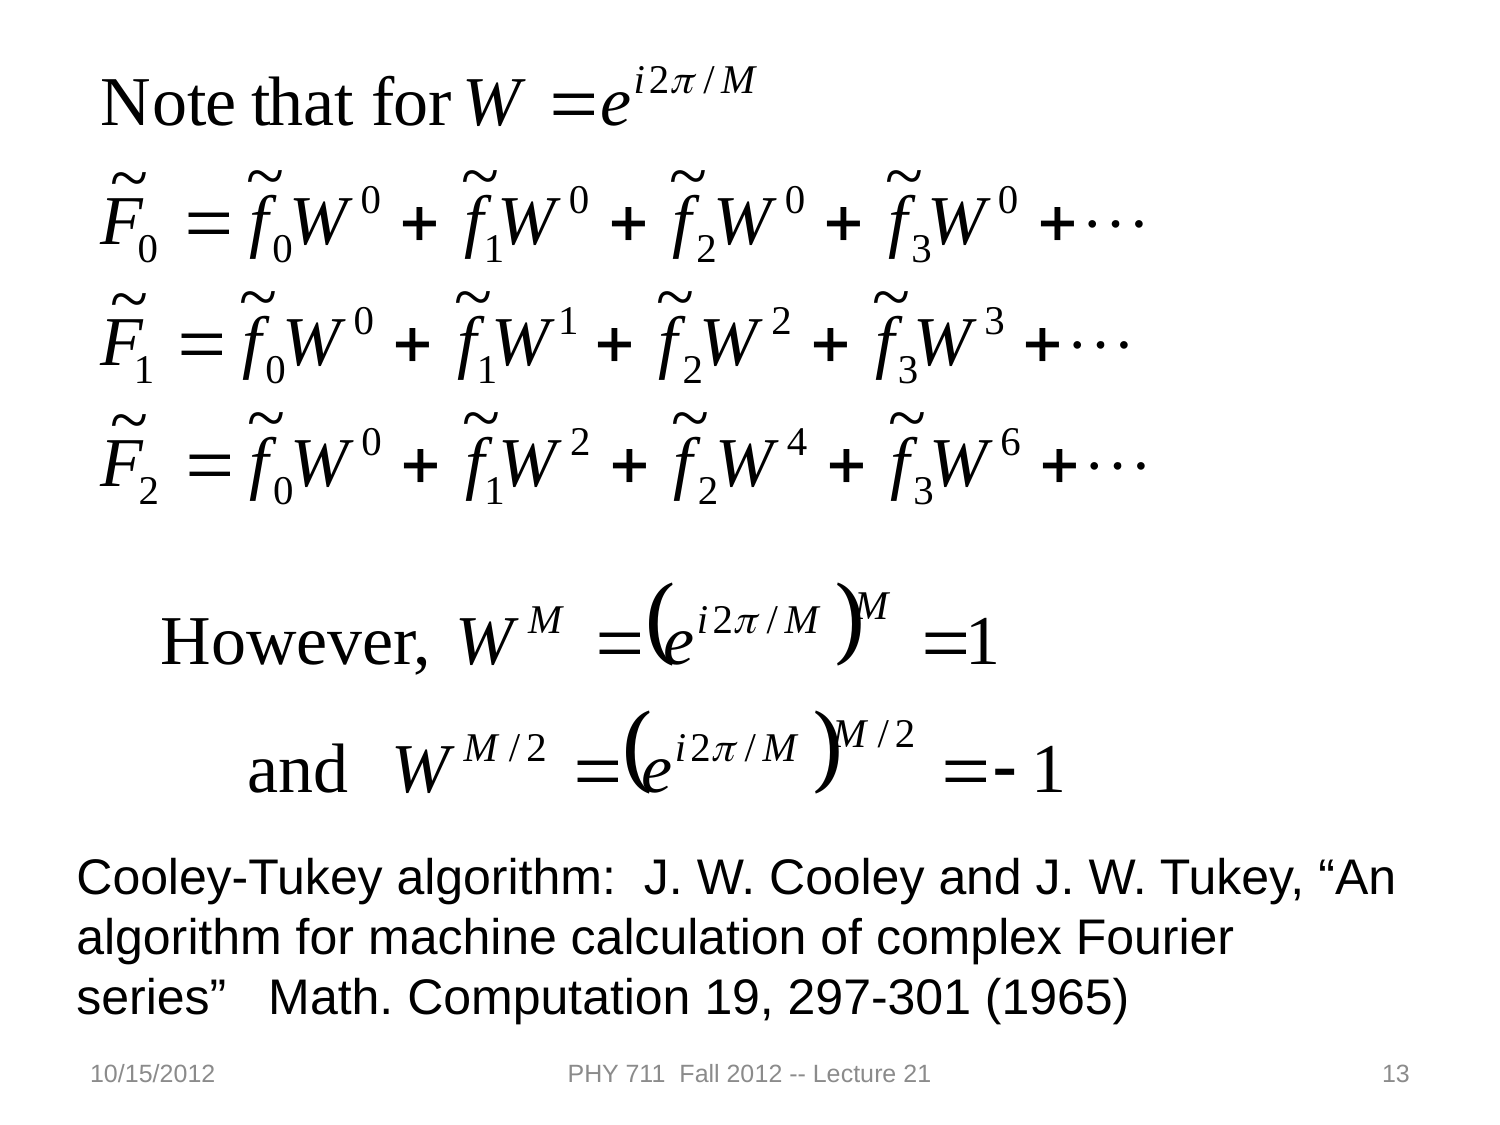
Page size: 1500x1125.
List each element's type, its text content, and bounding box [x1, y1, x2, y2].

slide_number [75, 1042, 425, 1103]
text_box Cooley-Tukey algorithm: J. W. Cooley and J. W. Tukey, “An algorithm for machine calculation of complex Fourier series” Math. Computation 19, 297-301 (1965) [61, 836, 1412, 1032]
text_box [87, 49, 1162, 518]
footer PHY 711 Fall 2012 -- Lecture 21 [512, 1042, 988, 1103]
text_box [149, 574, 1090, 821]
slide_number 13 [1074, 1042, 1425, 1103]
